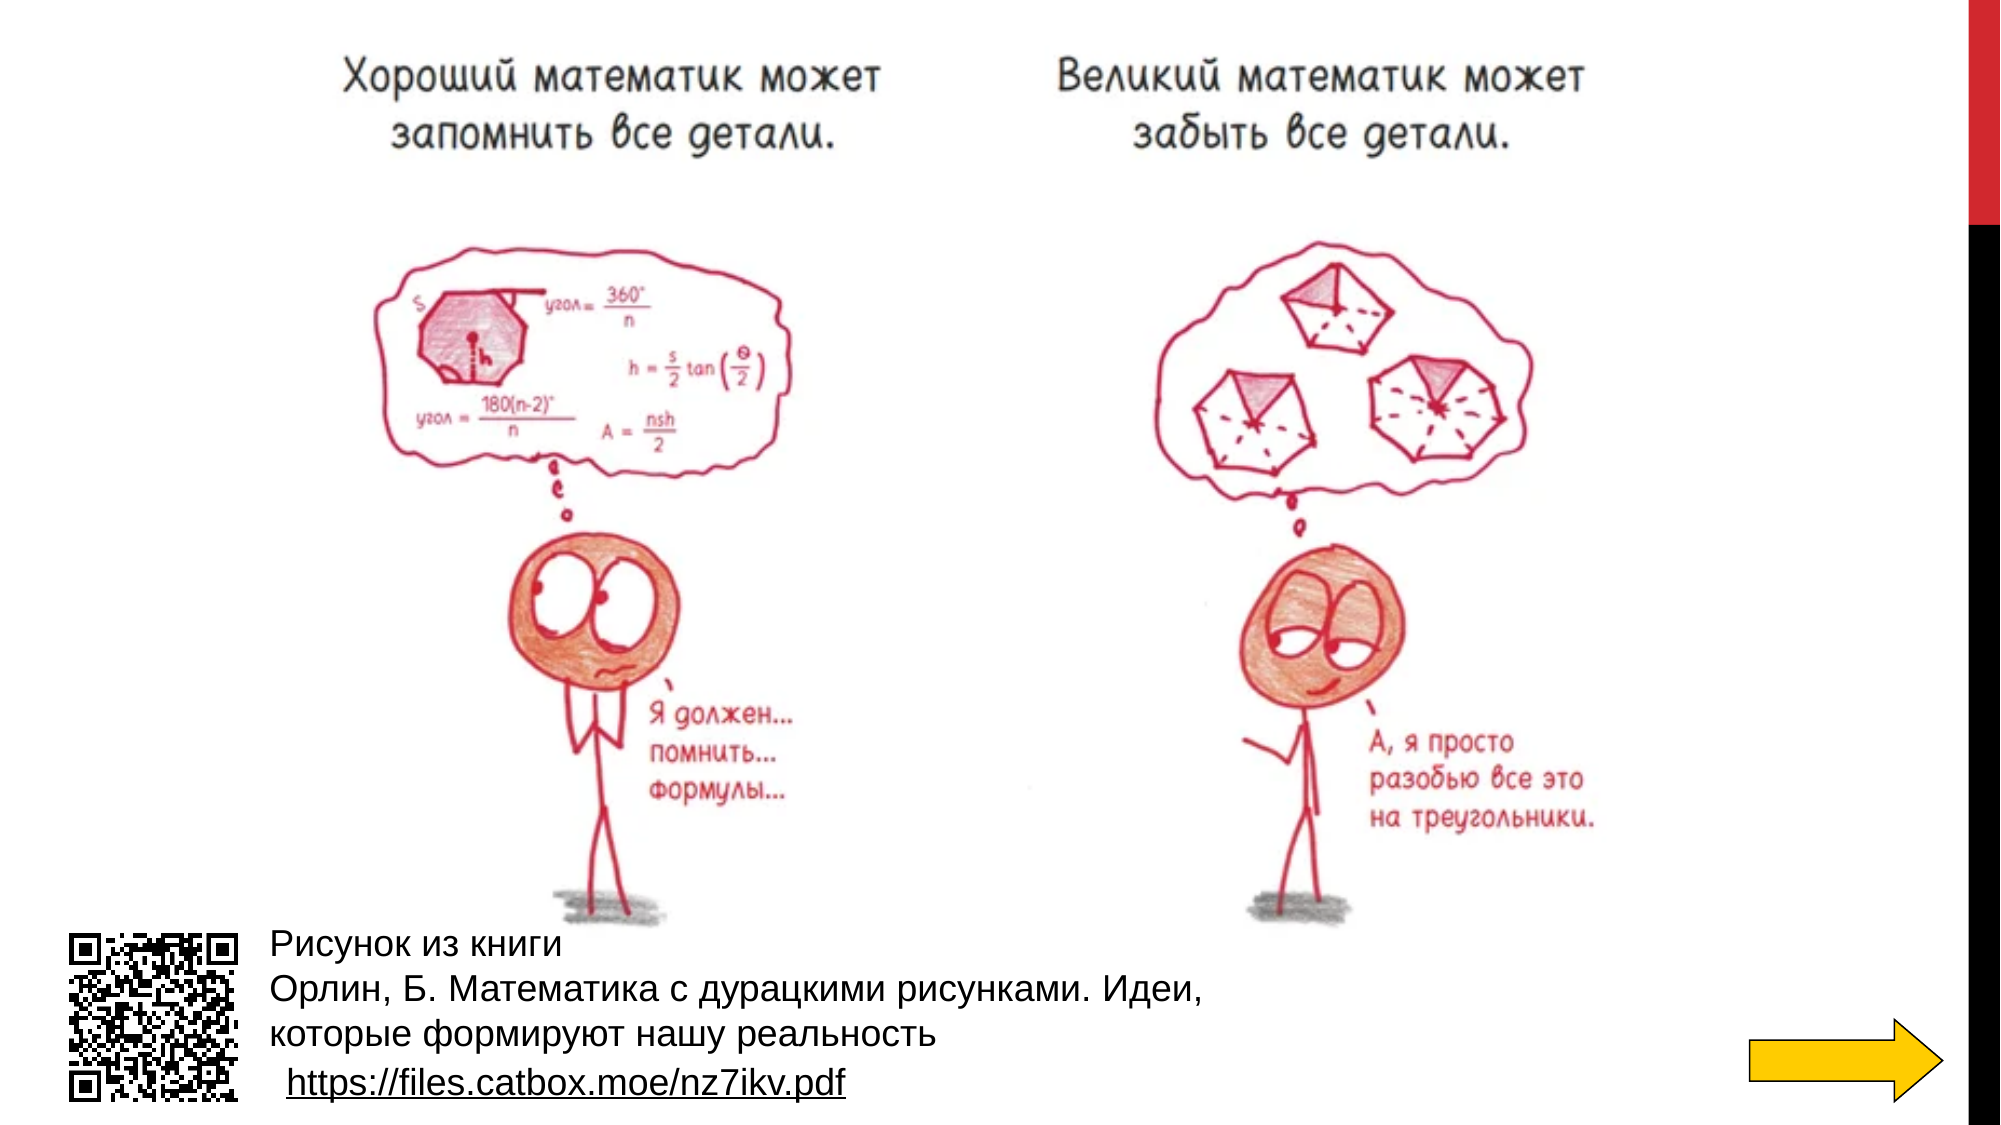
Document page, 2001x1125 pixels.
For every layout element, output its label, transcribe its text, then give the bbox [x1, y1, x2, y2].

text_box Рисунок из книги Орлин, Б. Математика с дурацкими рисунками. Идеи, которые формируют нашу реальность [254, 911, 1361, 1062]
picture [68, 932, 238, 1102]
text_box https://files.catbox.moe/nz7ikv.pdf [271, 1050, 878, 1110]
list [302, 20, 1651, 961]
text_box [1749, 1019, 1943, 1102]
